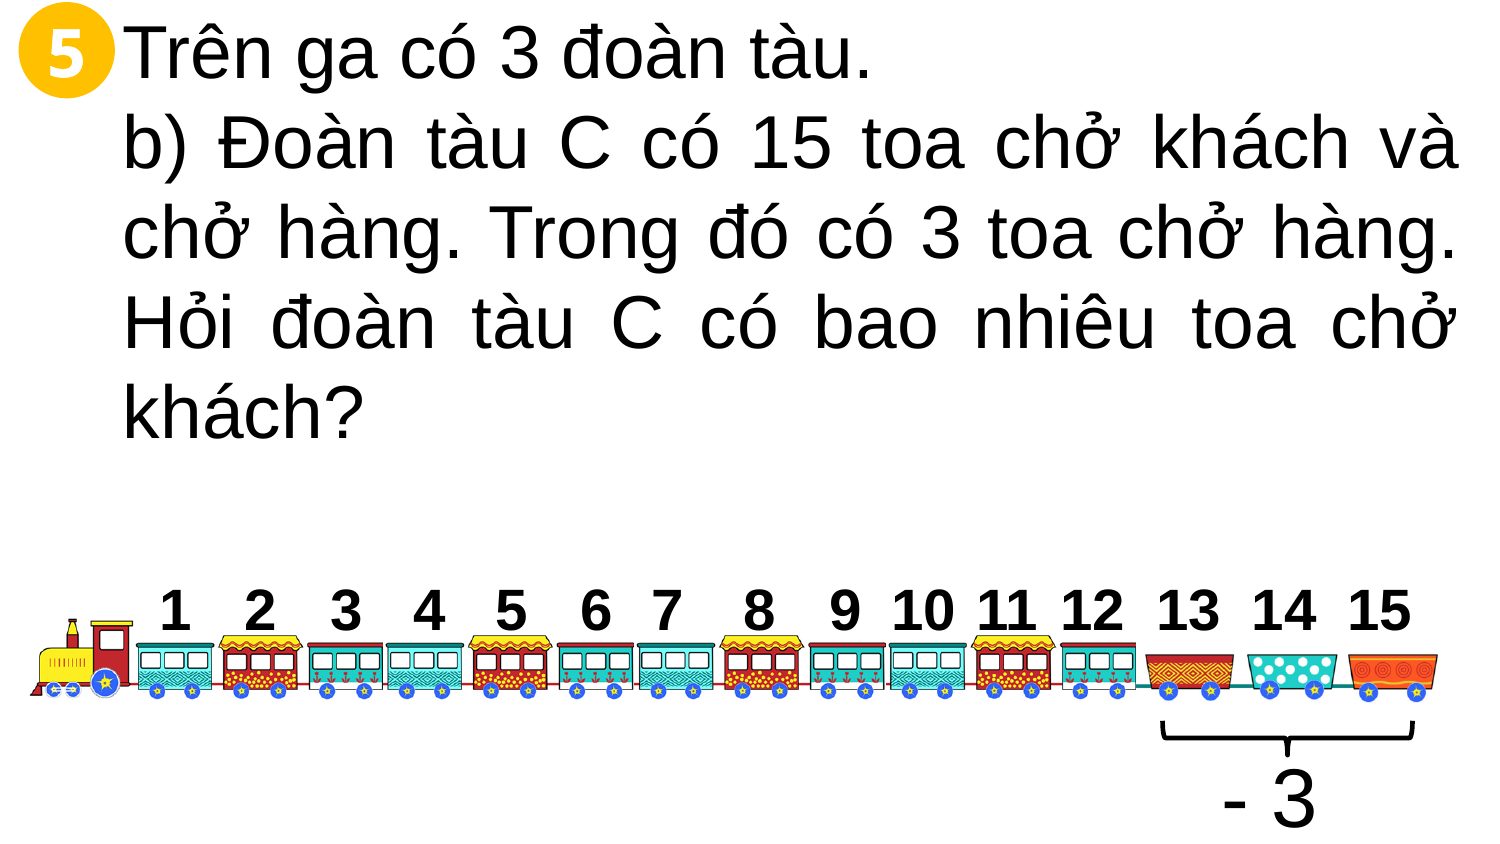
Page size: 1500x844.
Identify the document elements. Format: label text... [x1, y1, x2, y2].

text_box 11 [926, 554, 1044, 604]
text_box Trên ga có 3 đoàn tàu. b) Đoàn tàu C có 15 toa chở khách và chở hàng. Trong đó có 3 toa chở hàng. Hỏi đoàn tàu C có bao nhiêu toa chở khách? [107, 94, 1475, 364]
text_box 8 [726, 554, 793, 604]
text_box 2 [228, 554, 294, 604]
text_box 10 [875, 554, 926, 604]
text_box 12 [1044, 554, 1134, 604]
text_box 1 [143, 554, 209, 604]
text_box - 3 [1147, 745, 1392, 844]
text_box 9 [813, 554, 875, 604]
text_box [1161, 722, 1414, 745]
text_box 7 [635, 554, 701, 604]
text_box 5 [16, 0, 117, 101]
picture [14, 605, 1136, 710]
text_box 4 [397, 554, 463, 604]
text_box 5 [478, 554, 545, 604]
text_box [1136, 553, 1453, 714]
text_box 3 [314, 554, 380, 604]
text_box 6 [564, 554, 630, 604]
